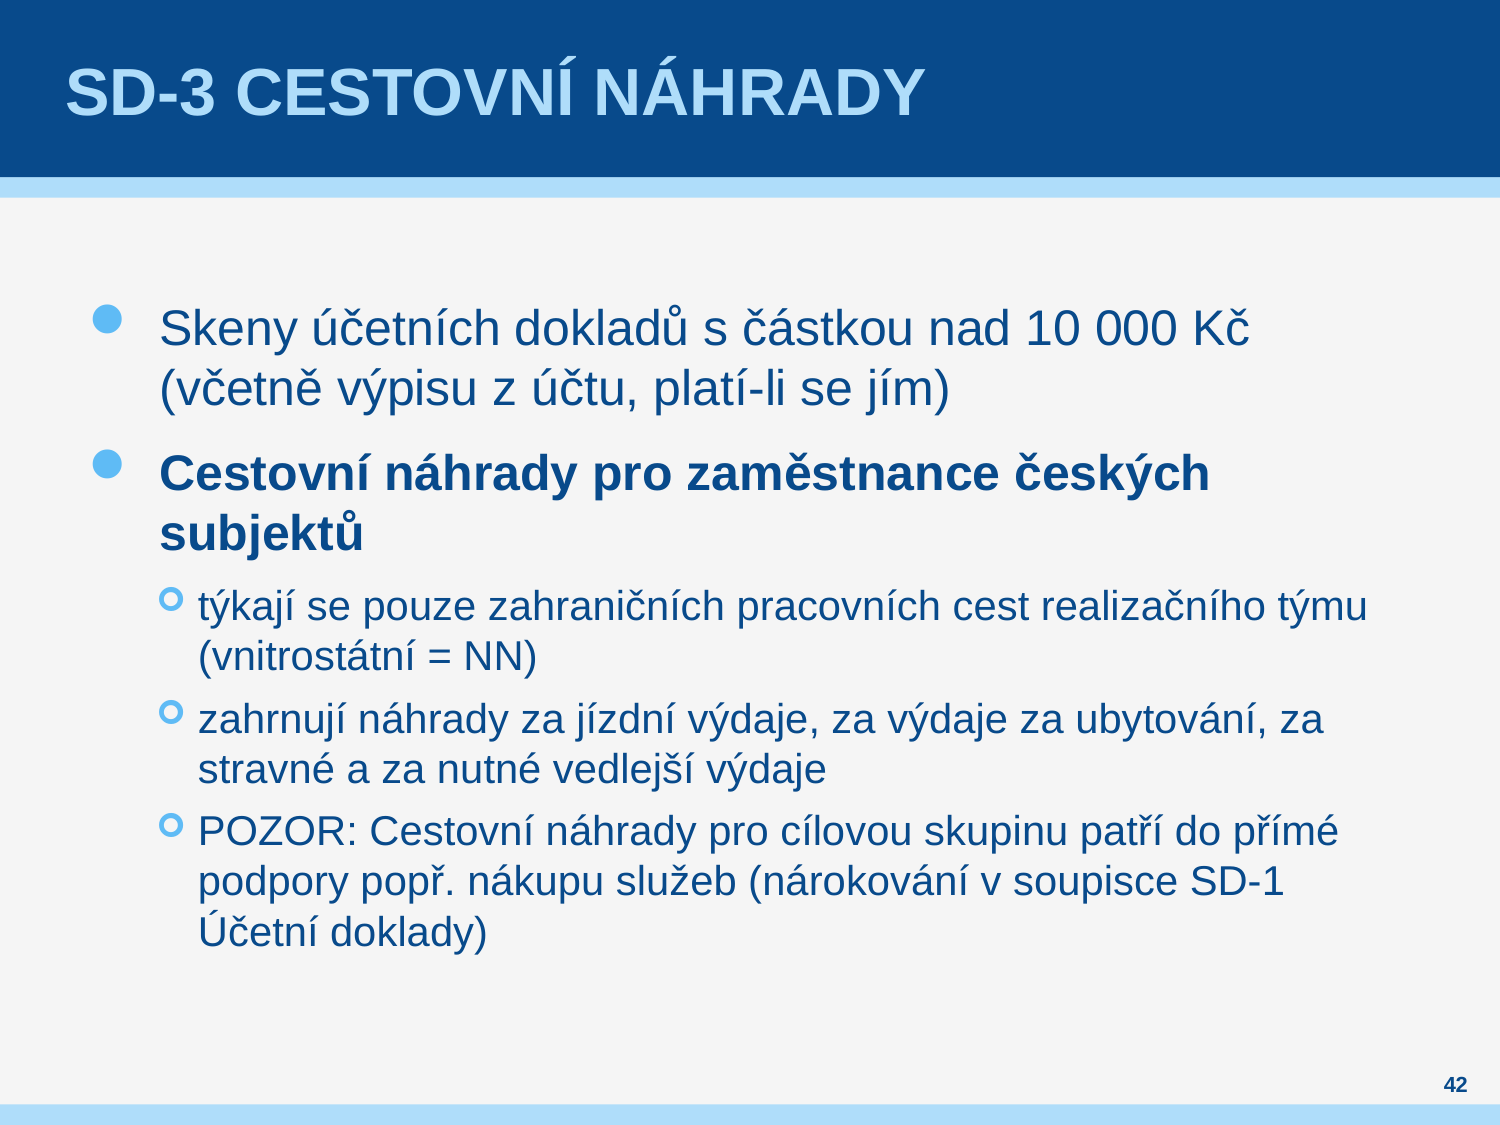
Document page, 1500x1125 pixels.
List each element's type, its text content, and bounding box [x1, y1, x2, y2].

title SD-3 CESTOVNÍ NÁHRADY [59, 0, 1441, 178]
slide_number 42 [1417, 1068, 1495, 1099]
list Skeny účetních dokladů s částkou nad 10 000 Kč (včetně výpisu z účtu, platí-li se jím) Cestovní náhrady pro zaměstnance českých subjektů týkají se pouze zahraničních pracovních cest realizačního týmu (vnitrostátní = NN) zahrnují náhrady za jízdní výdaje, za výdaje za ubytování, za stravné a za nutné vedlejší výdaje POZOR: Cestovní náhrady pro cílovou skupinu patří do přímé podpory popř. nákupu služeb (nárokování v soupisce SD-1 Účetní doklady) [88, 295, 1412, 1004]
